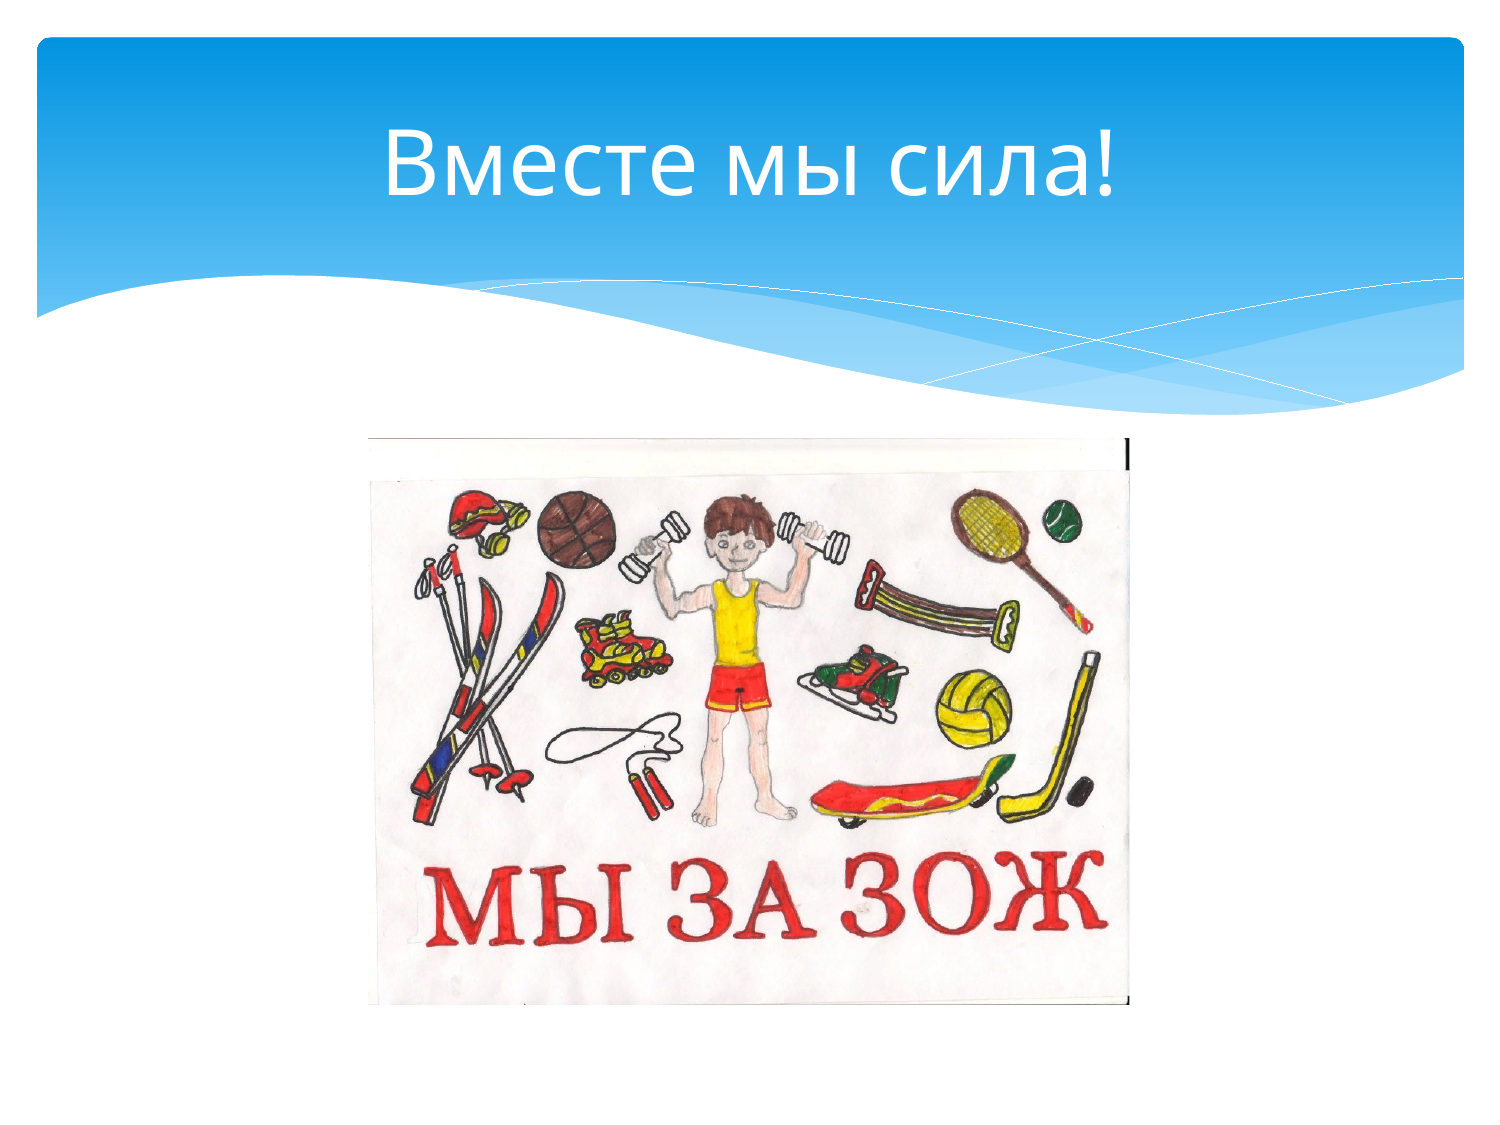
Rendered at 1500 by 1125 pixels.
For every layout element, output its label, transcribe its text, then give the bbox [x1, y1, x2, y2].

title Вместе мы сила! [75, 55, 1425, 261]
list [368, 438, 1133, 1006]
